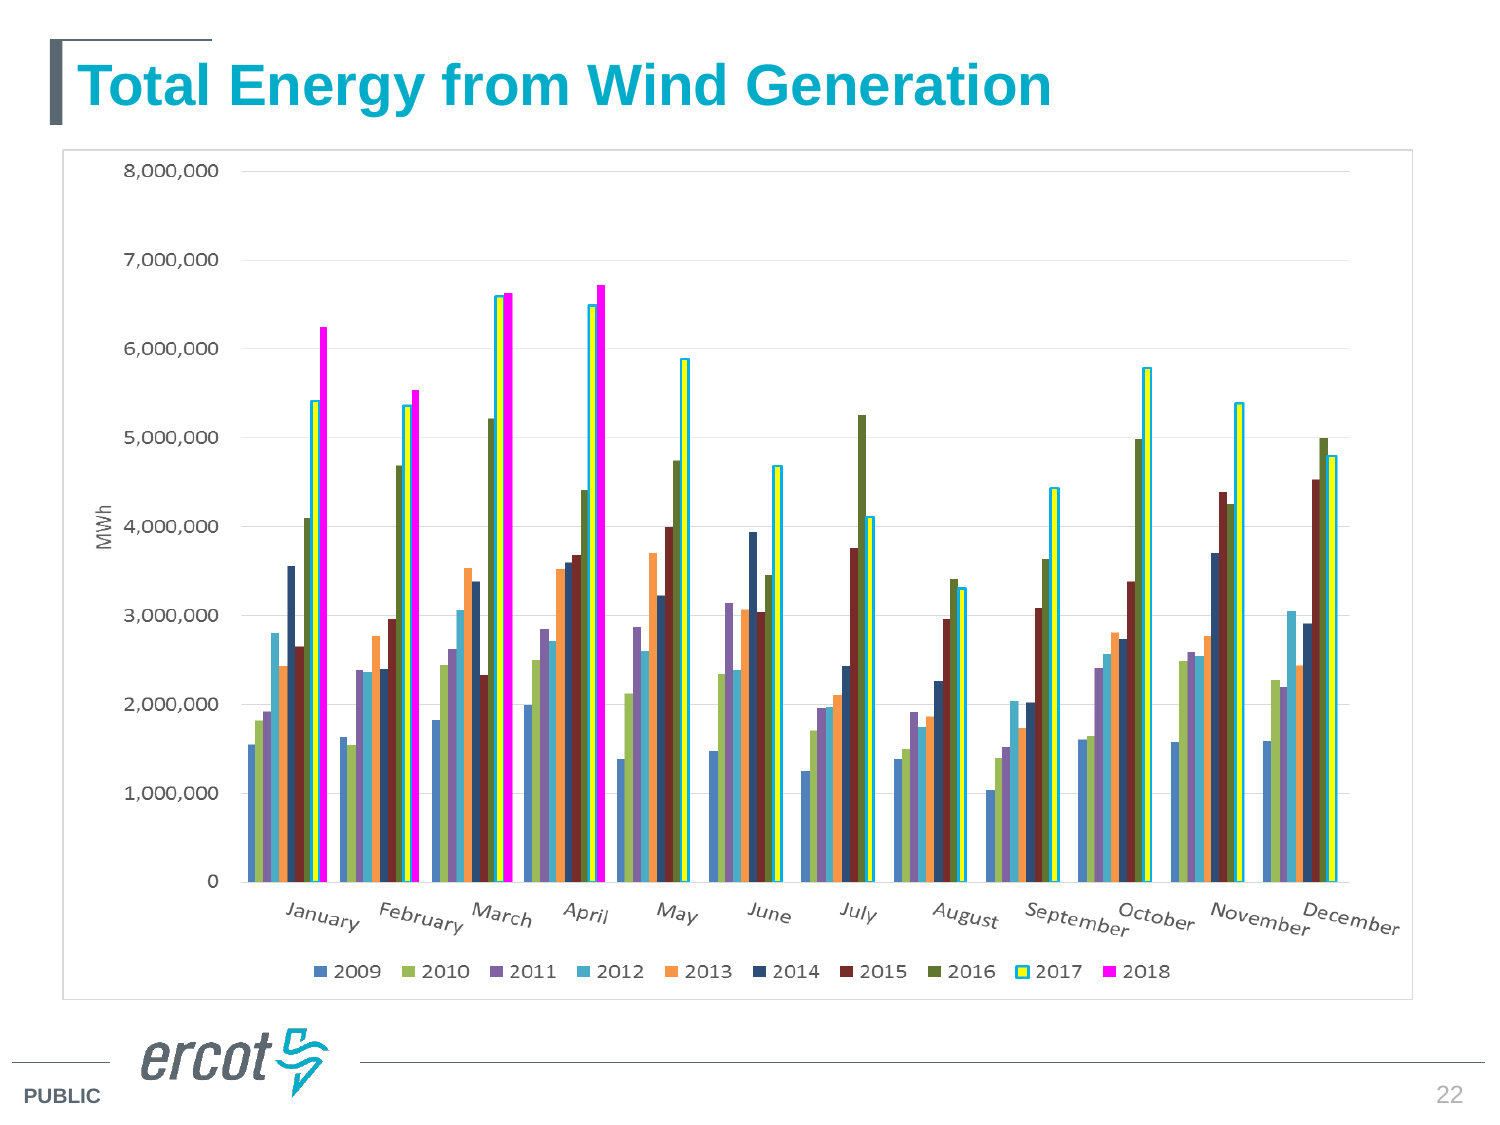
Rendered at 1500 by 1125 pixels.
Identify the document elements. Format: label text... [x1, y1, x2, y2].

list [62, 149, 1413, 1001]
title Total Energy from Wind Generation [62, 39, 1450, 125]
slide_number 22 [1412, 1076, 1488, 1112]
picture [137, 1024, 332, 1100]
